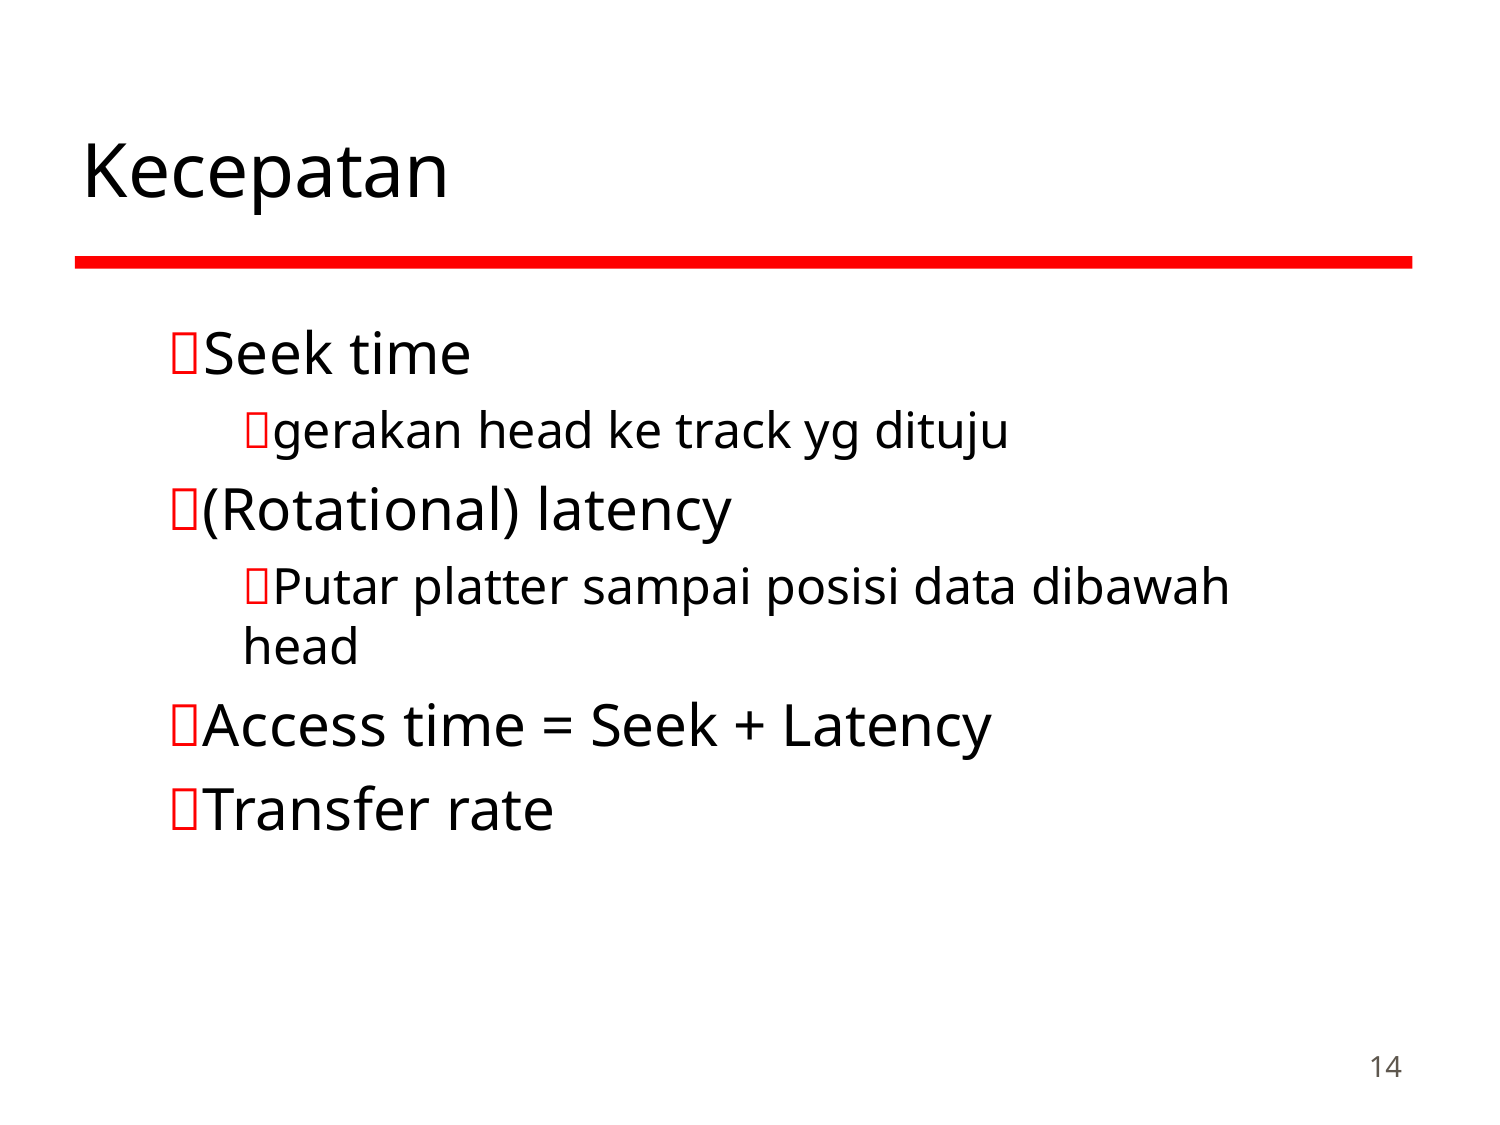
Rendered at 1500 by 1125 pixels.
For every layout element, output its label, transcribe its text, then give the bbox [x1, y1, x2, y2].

title Kecepatan [79, 120, 530, 311]
slide_number 14 [1345, 1054, 1410, 1125]
text_box Seek time gerakan head ke track yg dituju (Rotational) latency Putar platter sampai posisi data dibawah head Access time = Seek + Latency Transfer rate [165, 300, 1319, 843]
